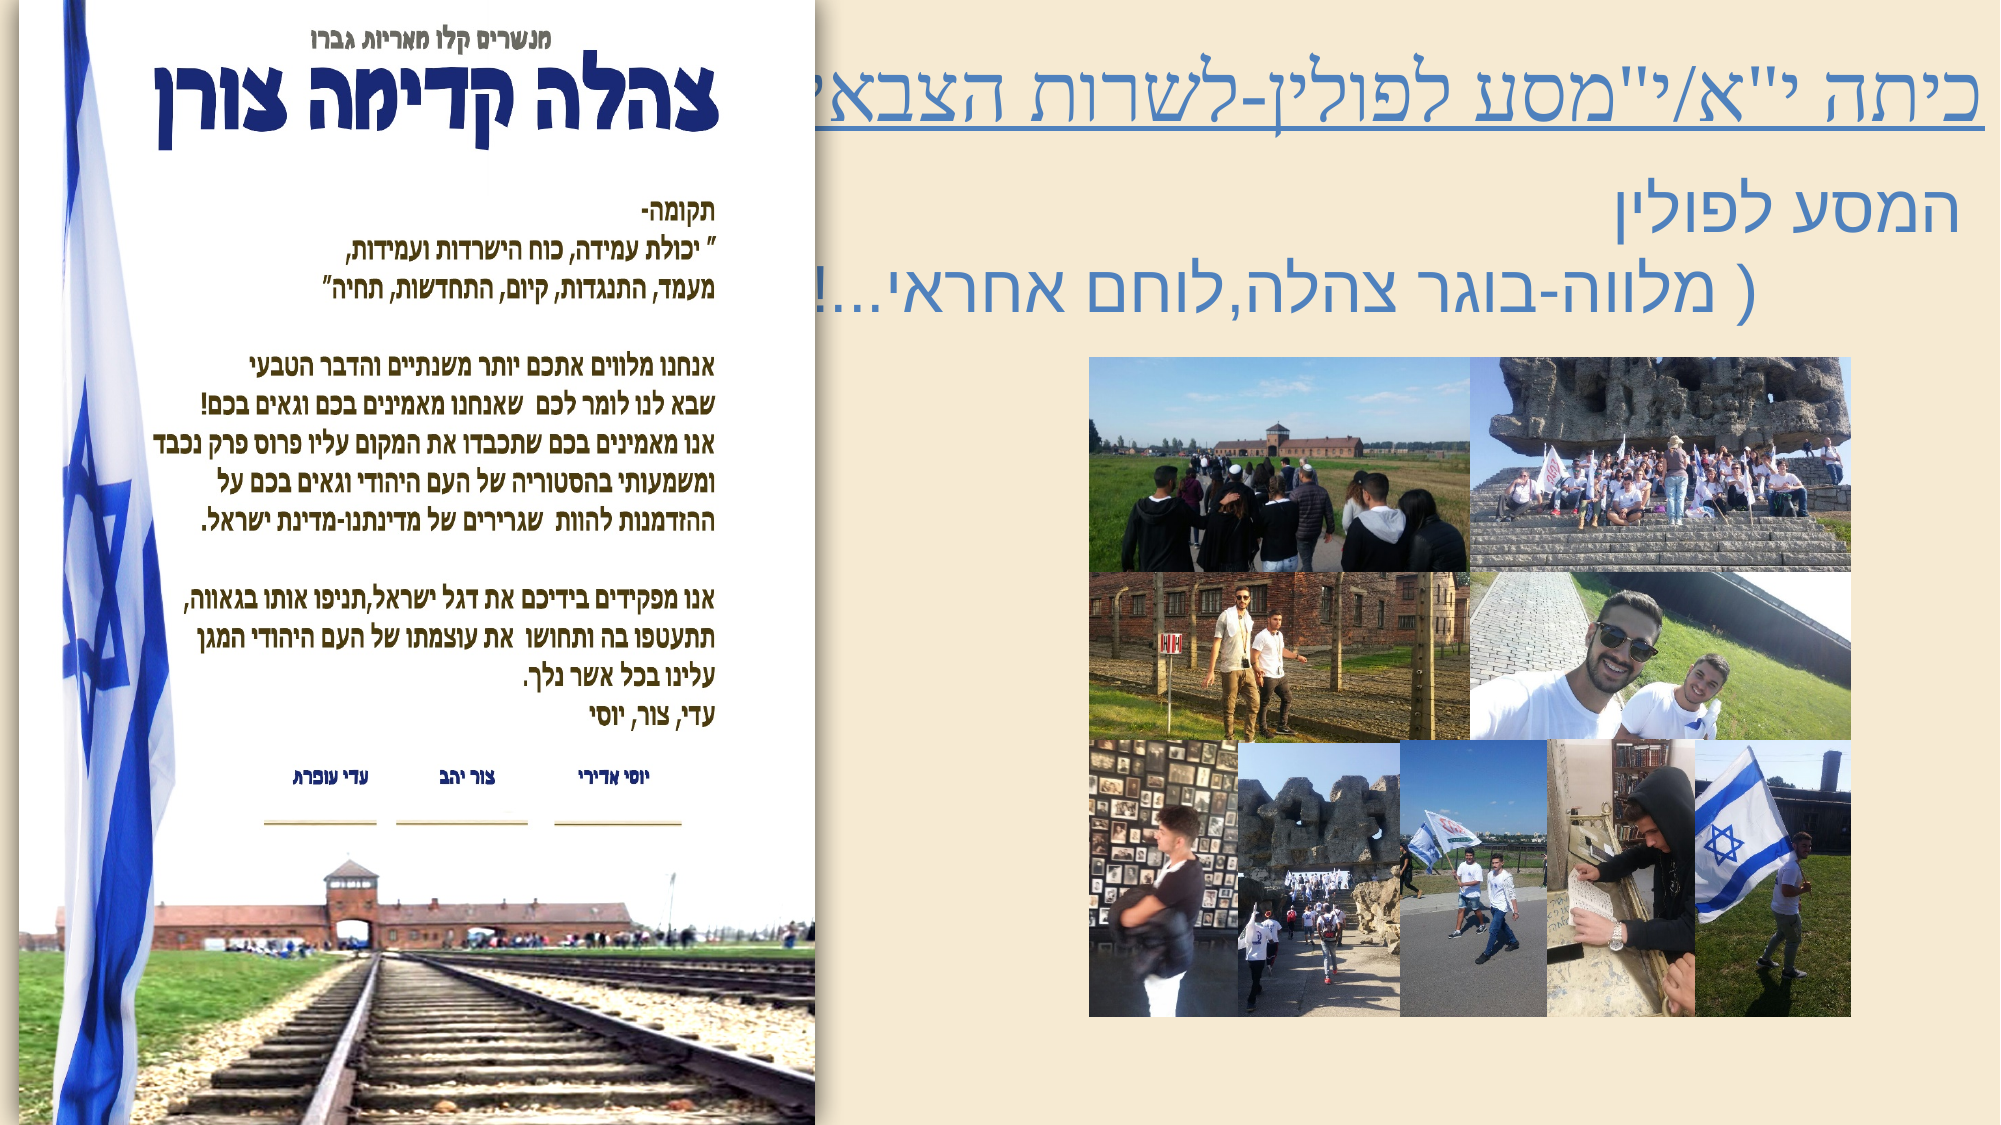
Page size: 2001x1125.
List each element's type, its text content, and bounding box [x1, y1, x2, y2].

picture [19, 0, 816, 1125]
picture [1088, 357, 1851, 1017]
text_box כיתה י"א/י"מסע לפולין-לשרות הצבאי [838, 31, 2000, 148]
text_box המסע לפולין ( מלווה-בוגר צהלה,לוחם אחראי...! ) [838, 158, 1979, 406]
